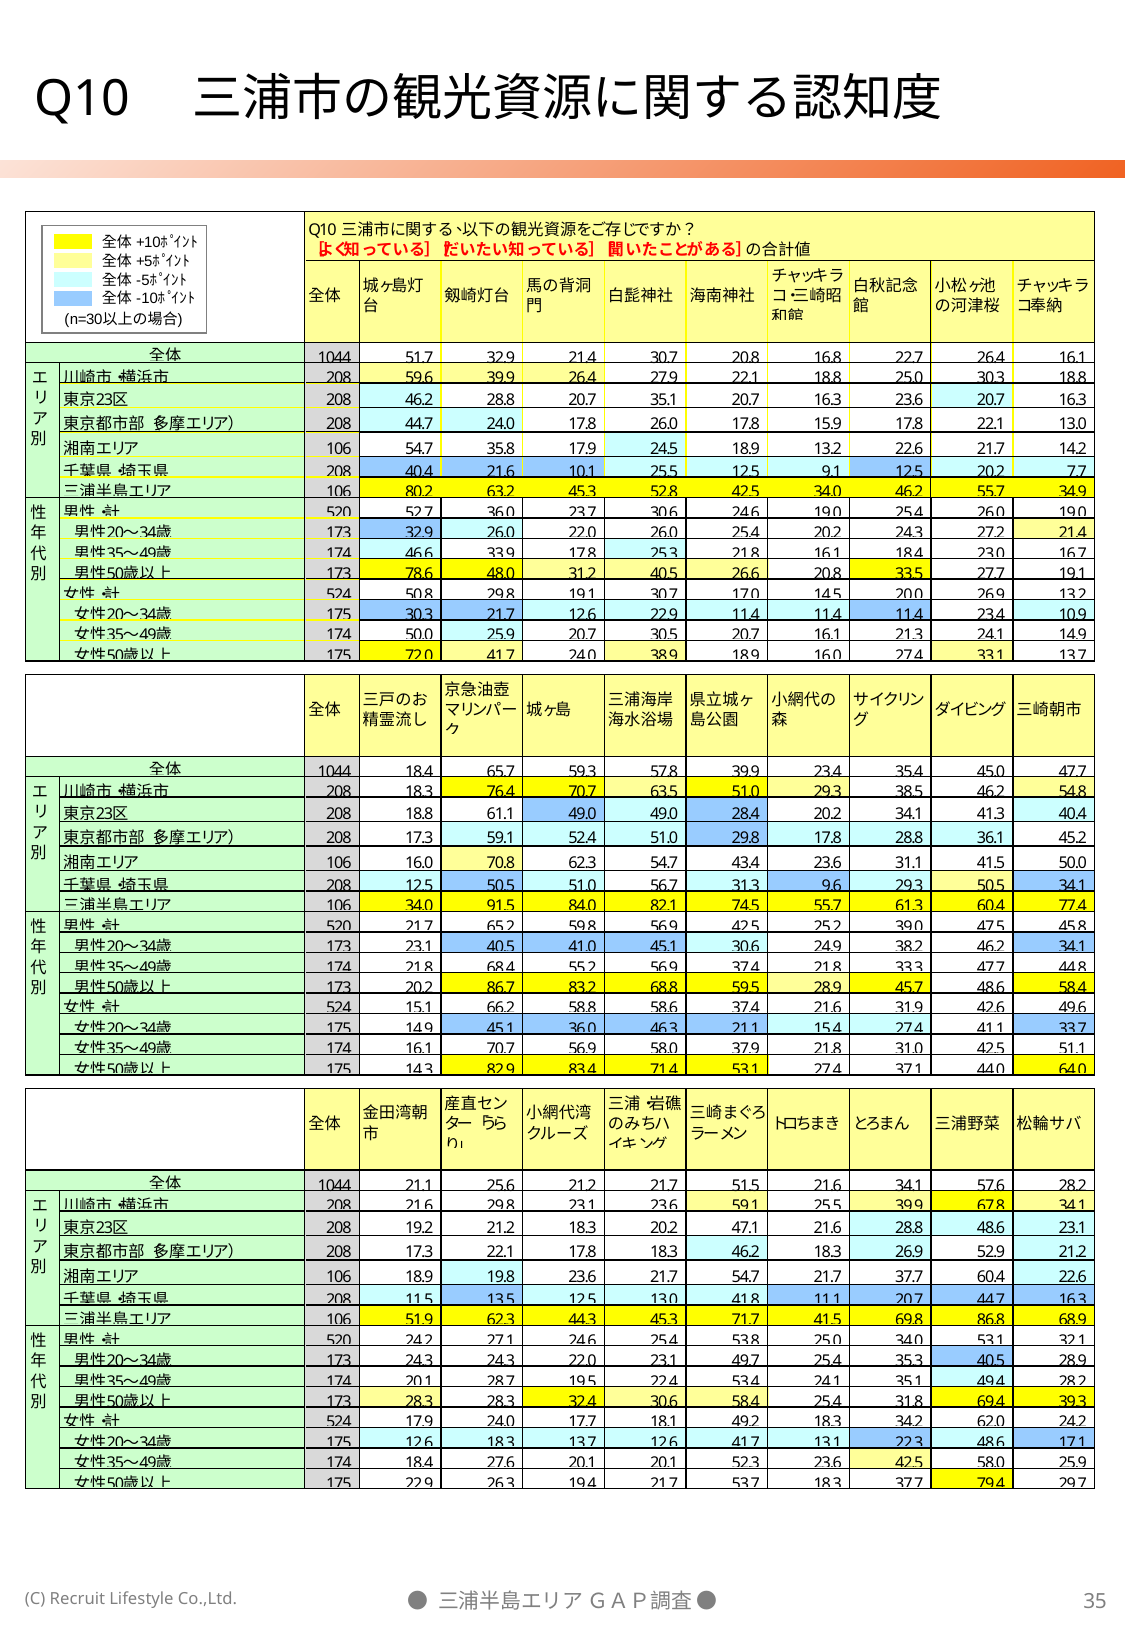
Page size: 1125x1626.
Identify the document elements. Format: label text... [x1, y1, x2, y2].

title Q10 三浦市の観光資源に関する認知度 [18, 30, 1107, 161]
picture [7, 186, 1114, 1504]
